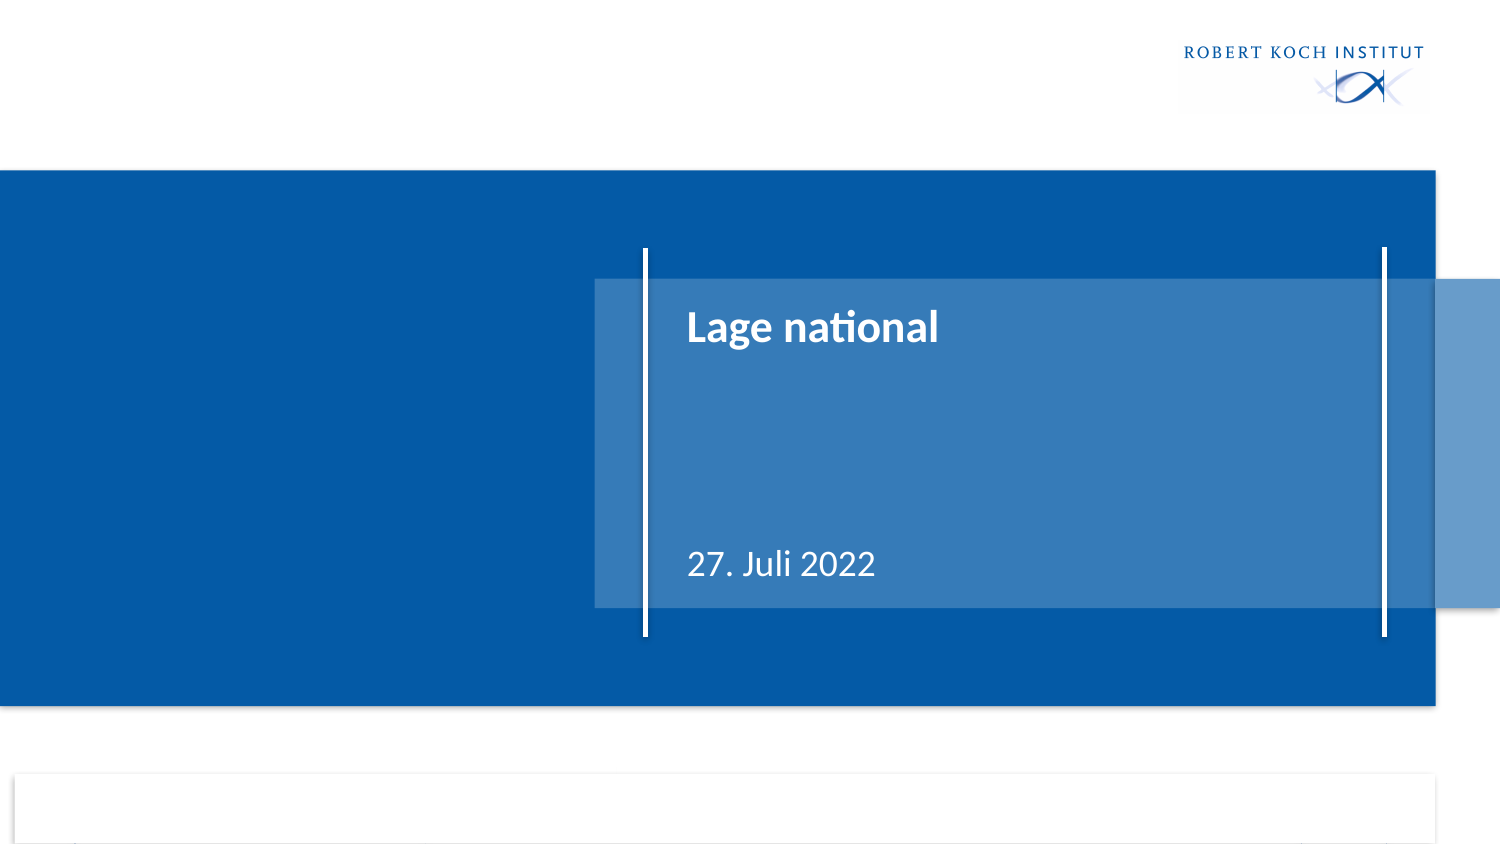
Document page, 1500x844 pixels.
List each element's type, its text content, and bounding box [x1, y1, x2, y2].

picture [1178, 40, 1430, 114]
list 27. Juli 2022 [645, 486, 1385, 609]
title Lage national [645, 278, 1385, 486]
